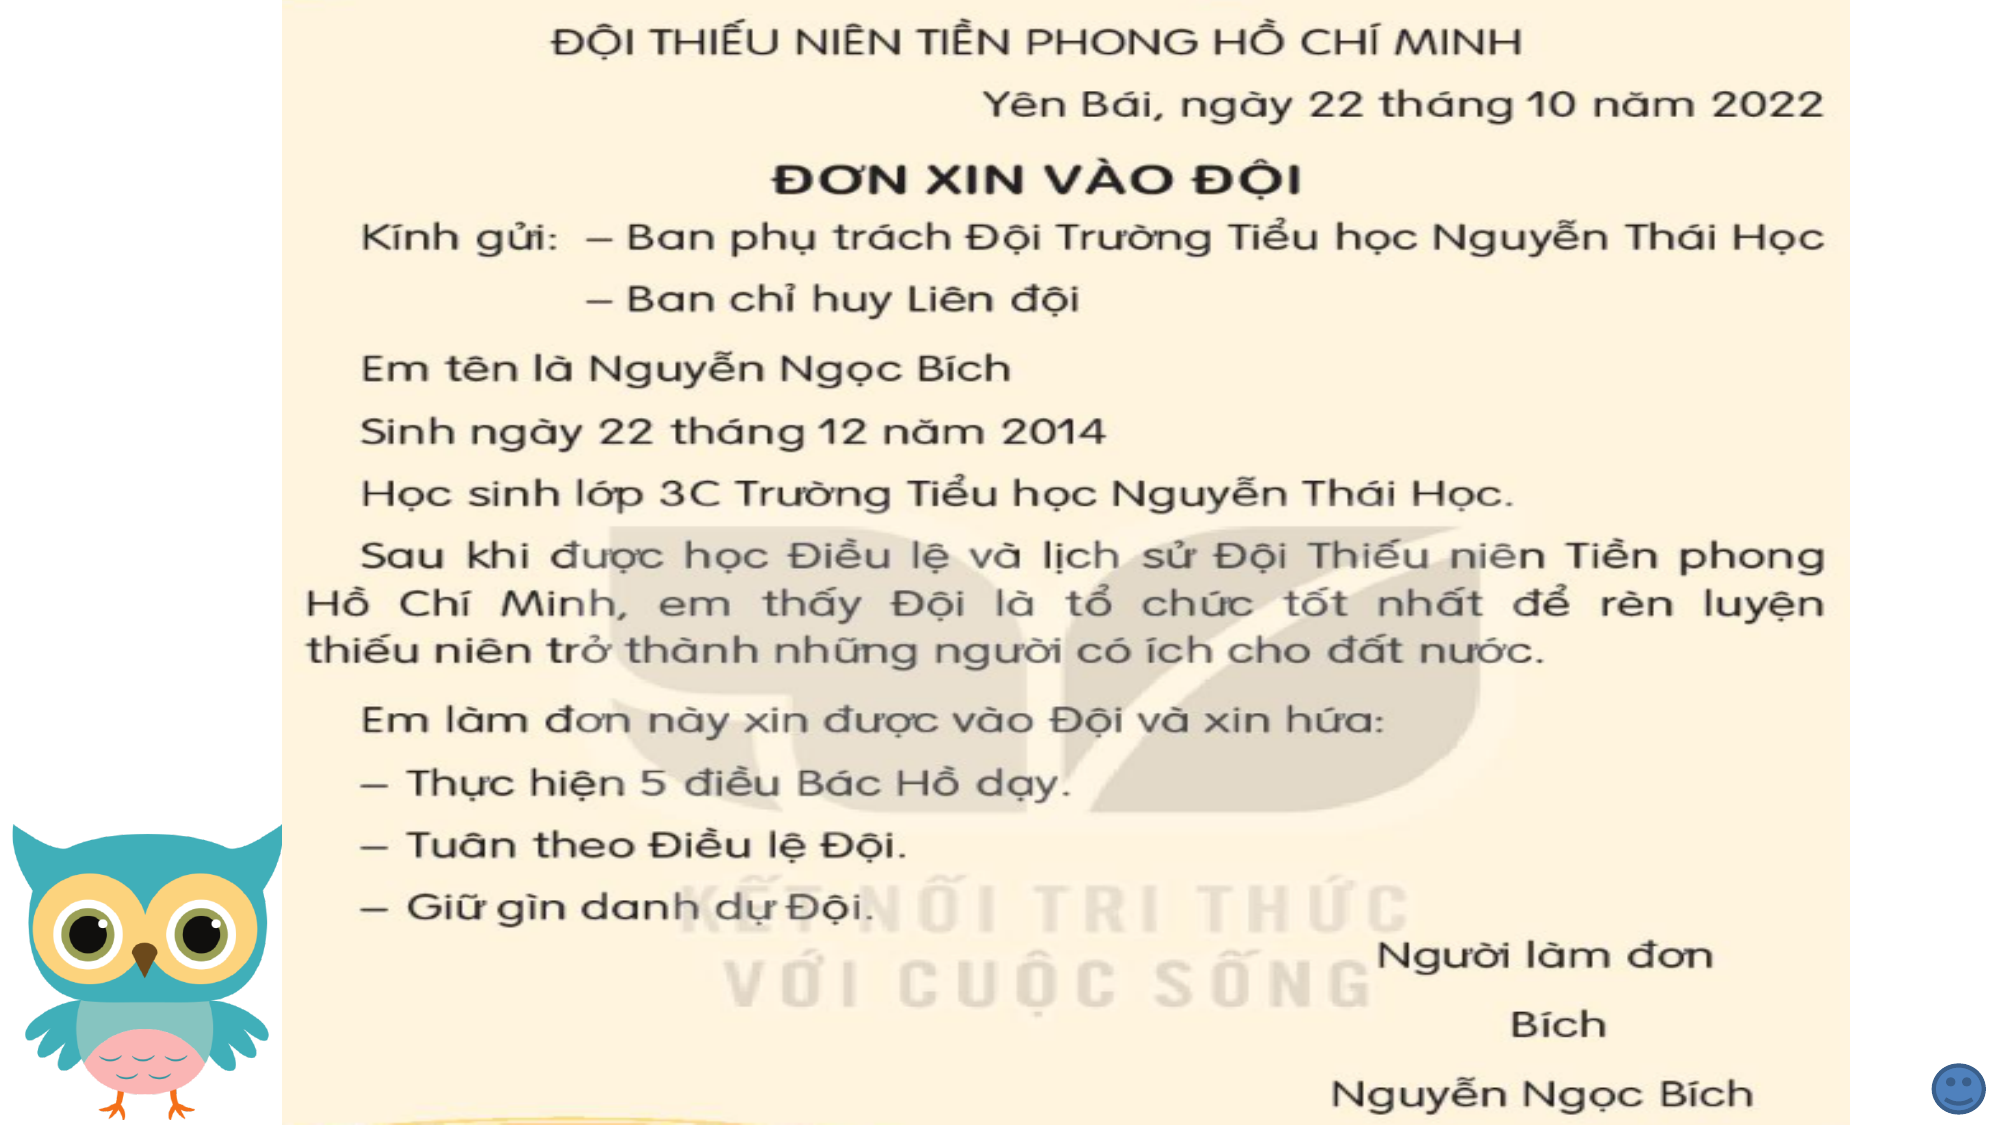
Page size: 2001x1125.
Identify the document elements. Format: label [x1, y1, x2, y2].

text_box [1931, 1063, 1986, 1115]
picture [12, 0, 1851, 1125]
